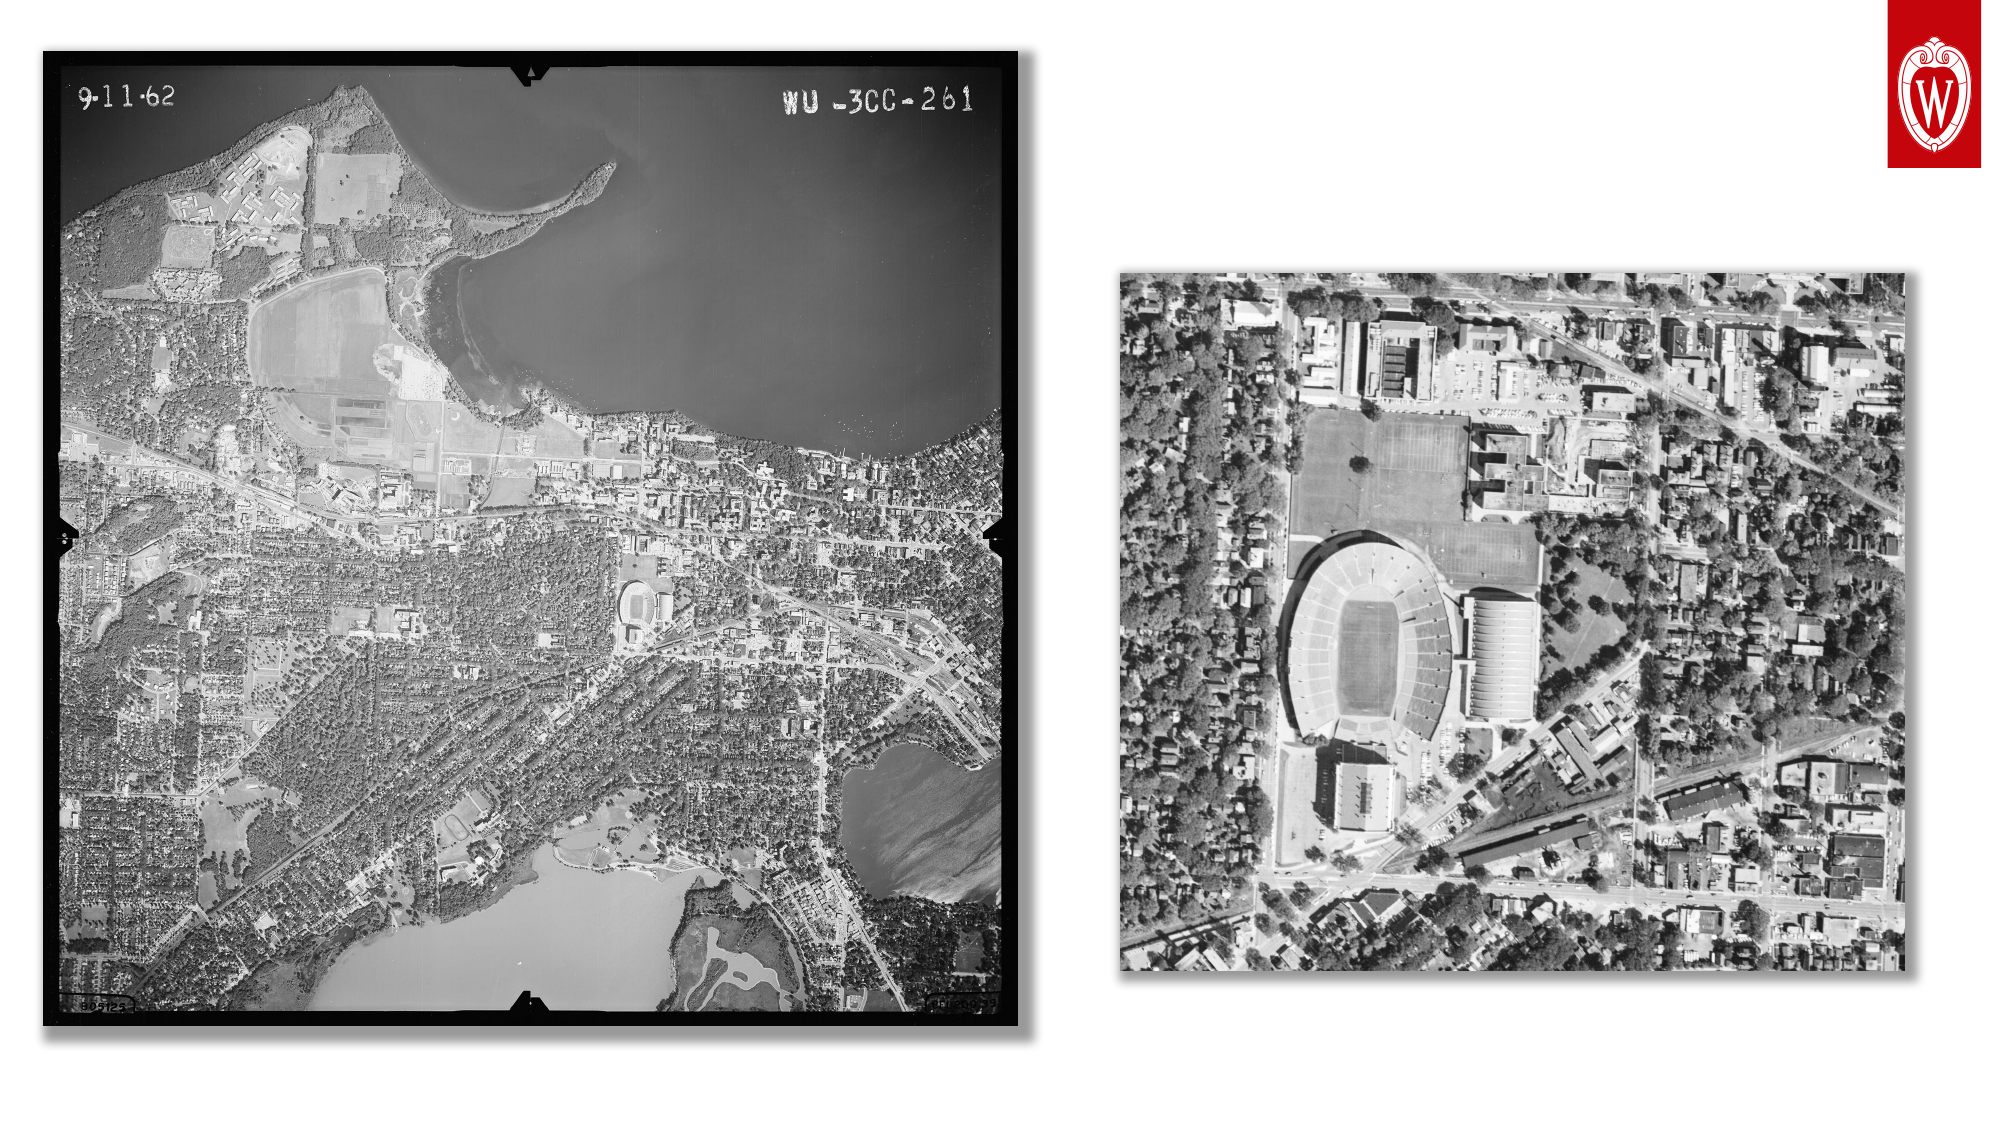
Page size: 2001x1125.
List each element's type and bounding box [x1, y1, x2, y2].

list [43, 51, 1018, 1026]
picture [1120, 273, 1905, 971]
picture [1897, 36, 1972, 154]
